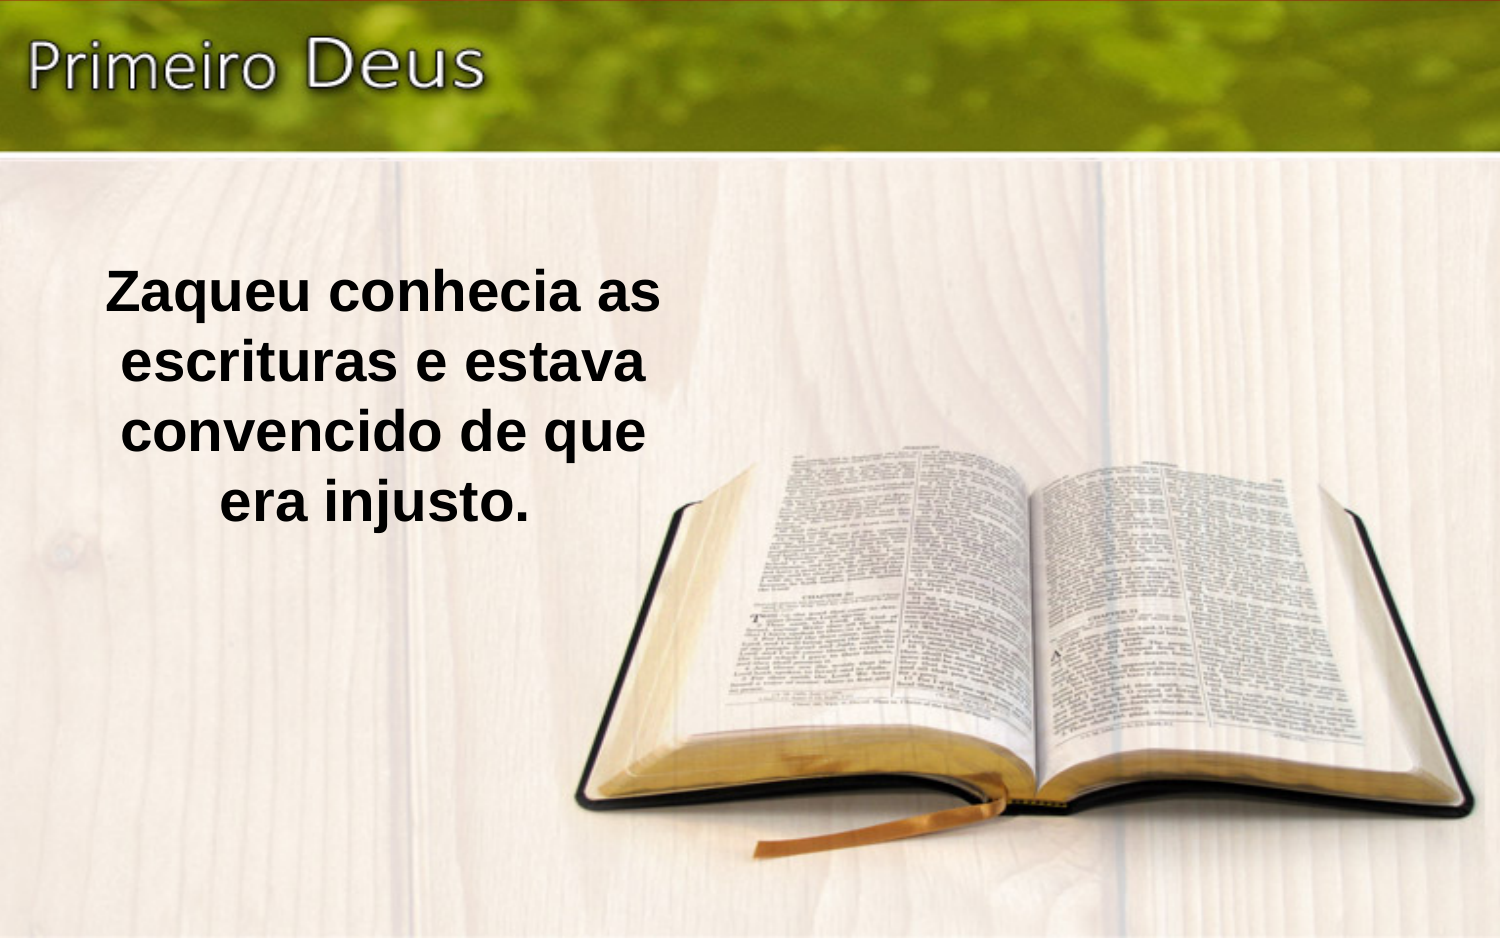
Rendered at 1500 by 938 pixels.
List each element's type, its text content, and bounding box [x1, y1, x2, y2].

picture [0, 0, 1500, 938]
text_box Zaqueu conhecia as escrituras e estava convencido de que era injusto. [88, 245, 680, 541]
